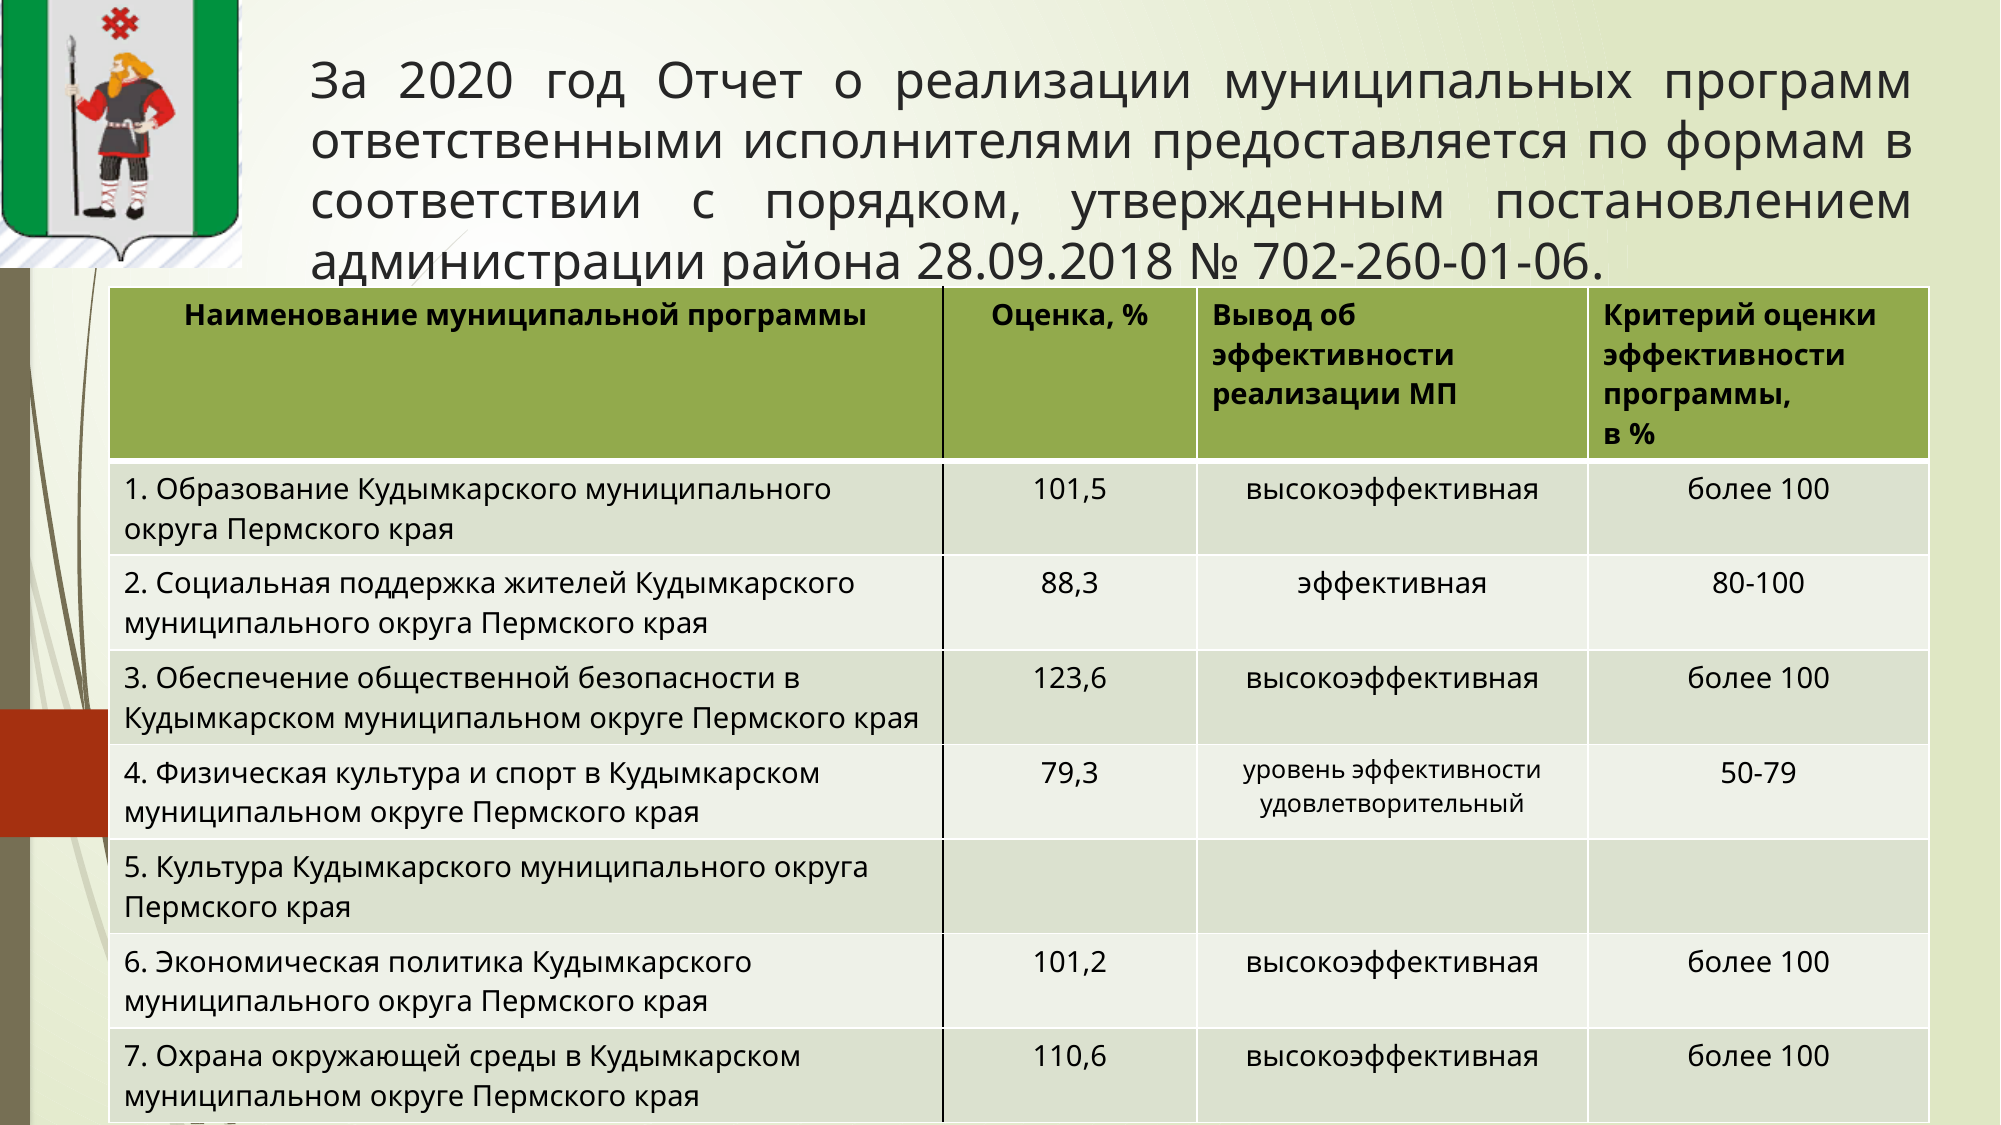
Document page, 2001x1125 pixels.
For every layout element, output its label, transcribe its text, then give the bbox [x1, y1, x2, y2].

table_cell 2. Социальная поддержка жителей Кудымкарского муниципального округа Пермского края [110, 556, 942, 649]
picture [0, 0, 243, 268]
table_header Наименование муниципальной программы [110, 288, 942, 458]
table_cell 88,3 [944, 556, 1196, 649]
table_cell высокоэффективная [1198, 464, 1587, 554]
table_cell эффективная [1198, 556, 1587, 649]
table_header Оценка, % [944, 288, 1196, 458]
table_cell [1198, 840, 1587, 933]
table_cell более 100 [1589, 934, 1928, 1027]
table_cell 5. Культура Кудымкарского муниципального округа Пермского края [110, 840, 942, 933]
table_cell высокоэффективная [1198, 934, 1587, 1027]
table_cell 110,6 [944, 1029, 1196, 1122]
table_cell 123,6 [944, 651, 1196, 744]
title За 2020 год Отчет о реализации муниципальных программ ответственными исполнителями предоставляется по формам в соответствии с порядком, утвержденным постановлением администрации района 28.09.2018 № 702-260-01-06. [295, 38, 1930, 286]
table_cell 7. Охрана окружающей среды в Кудымкарском муниципальном округе Пермского края [110, 1029, 942, 1122]
table_cell 4. Физическая культура и спорт в Кудымкарском муниципальном округе Пермского края [110, 745, 942, 838]
table_cell 6. Экономическая политика Кудымкарского муниципального округа Пермского края [110, 934, 942, 1027]
table_cell более 100 [1589, 1029, 1928, 1122]
table_cell высокоэффективная [1198, 651, 1587, 744]
table_cell 3. Обеспечение общественной безопасности в Кудымкарском муниципальном округе Пермского края [110, 651, 942, 744]
table_cell высокоэффективная [1198, 1029, 1587, 1122]
table_cell 1. Образование Кудымкарского муниципального округа Пермского края [110, 464, 942, 554]
table_cell 101,2 [944, 934, 1196, 1027]
table_header Вывод об эффективности реализации МП [1198, 288, 1587, 458]
table_cell 79,3 [944, 745, 1196, 838]
table_cell [1589, 840, 1928, 933]
table_cell 80-100 [1589, 556, 1928, 649]
table_cell 101,5 [944, 464, 1196, 554]
table_cell уровень эффективности удовлетворительный [1198, 745, 1587, 838]
table_cell более 100 [1589, 651, 1928, 744]
table_cell [944, 840, 1196, 933]
table_cell более 100 [1589, 464, 1928, 554]
table_header Критерий оценки эффективности программы, в % [1589, 288, 1928, 458]
table_cell 50-79 [1589, 745, 1928, 838]
